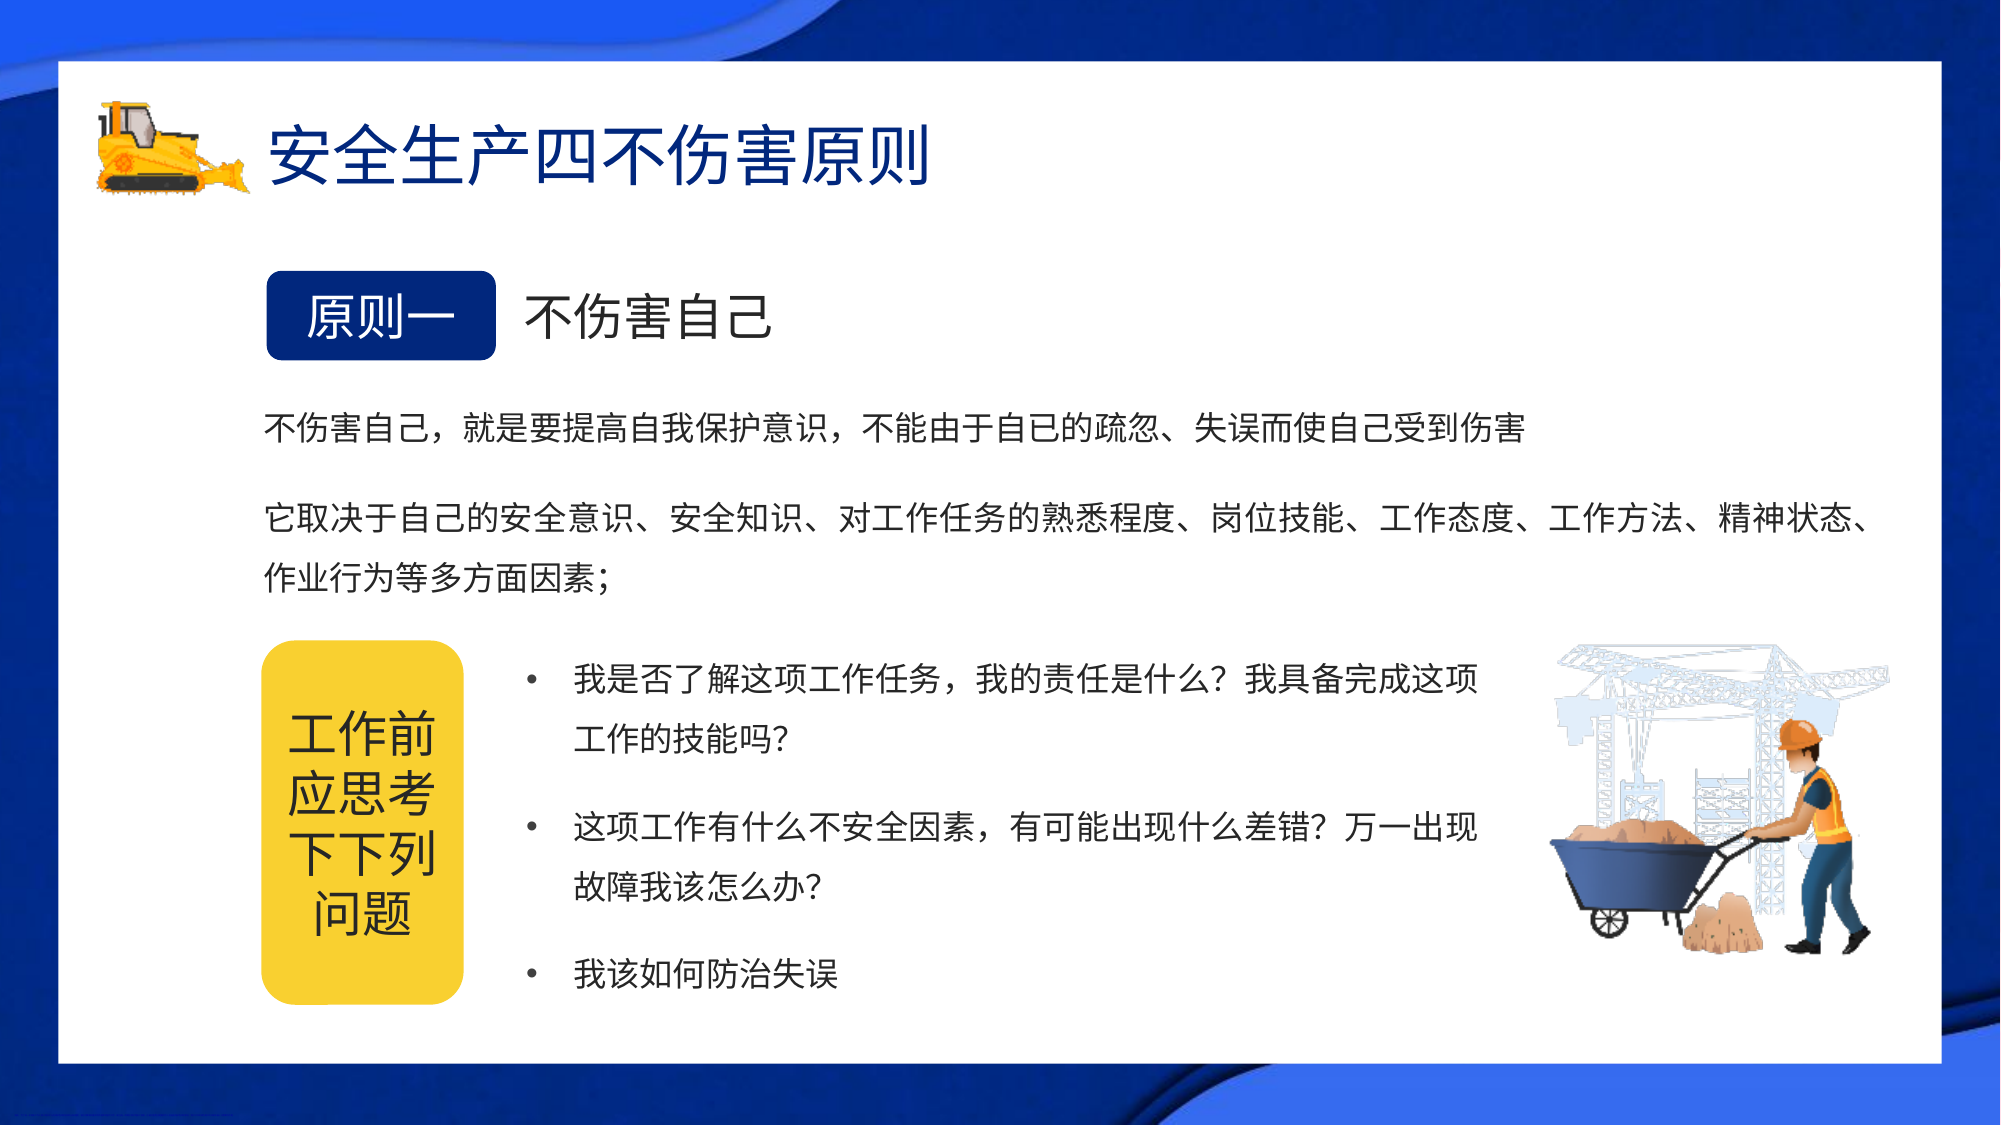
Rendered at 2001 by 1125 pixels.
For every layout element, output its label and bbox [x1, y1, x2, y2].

picture [1544, 606, 1896, 959]
text_box [91, 97, 1582, 202]
text_box [0, 0, 2000, 1125]
text_box [266, 270, 871, 361]
